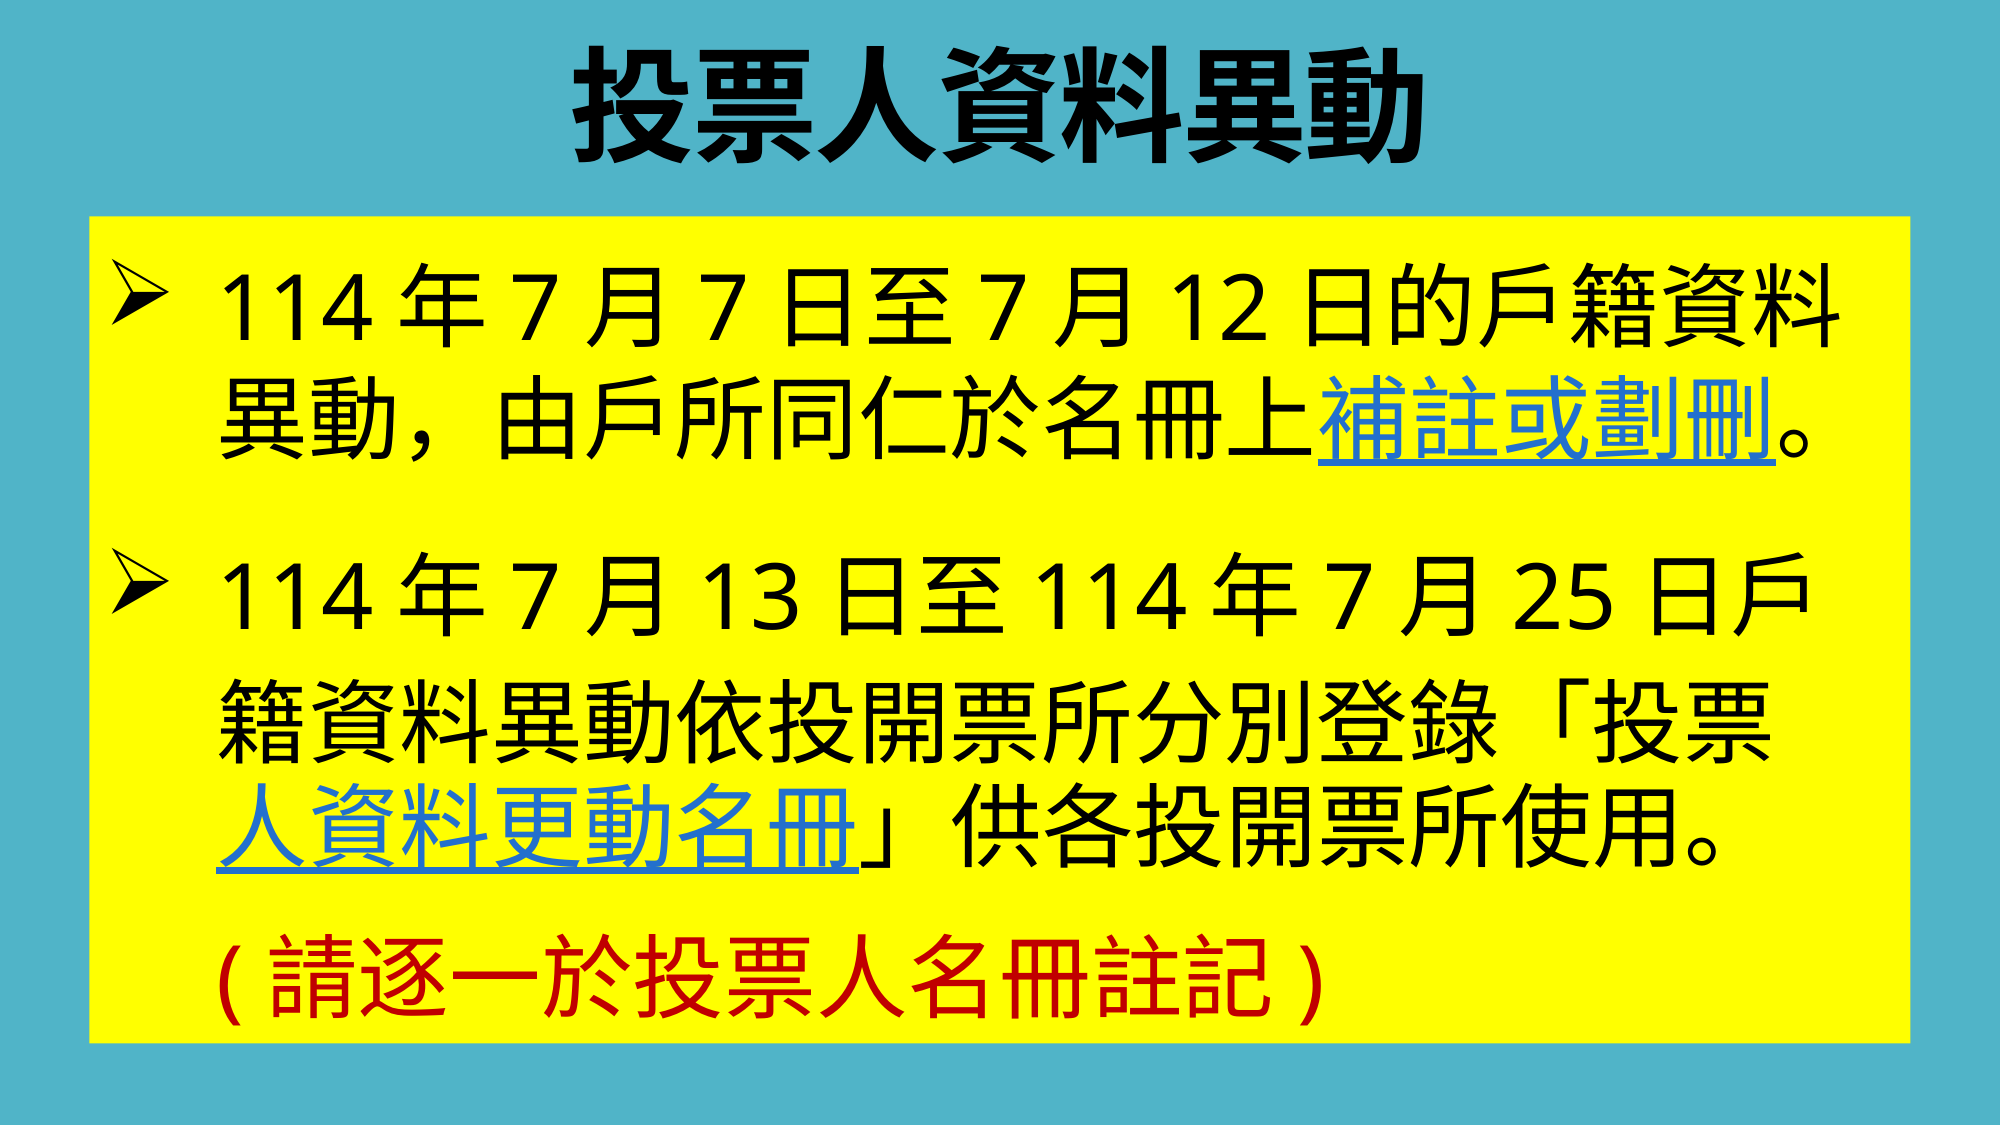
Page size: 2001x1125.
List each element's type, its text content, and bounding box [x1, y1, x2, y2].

text_box 投票人資料異動 [113, 0, 1887, 185]
text_box 114年7月7日至7月12日的戶籍資料異動，由戶所同仁於名冊上補註或劃刪。 114年7月13日至114年7月25日戶籍資料異動依投開票所分別登錄「投票人資料更動名冊」供各投開票所使用。(請逐一於投票人名冊註記) [89, 216, 1911, 1044]
